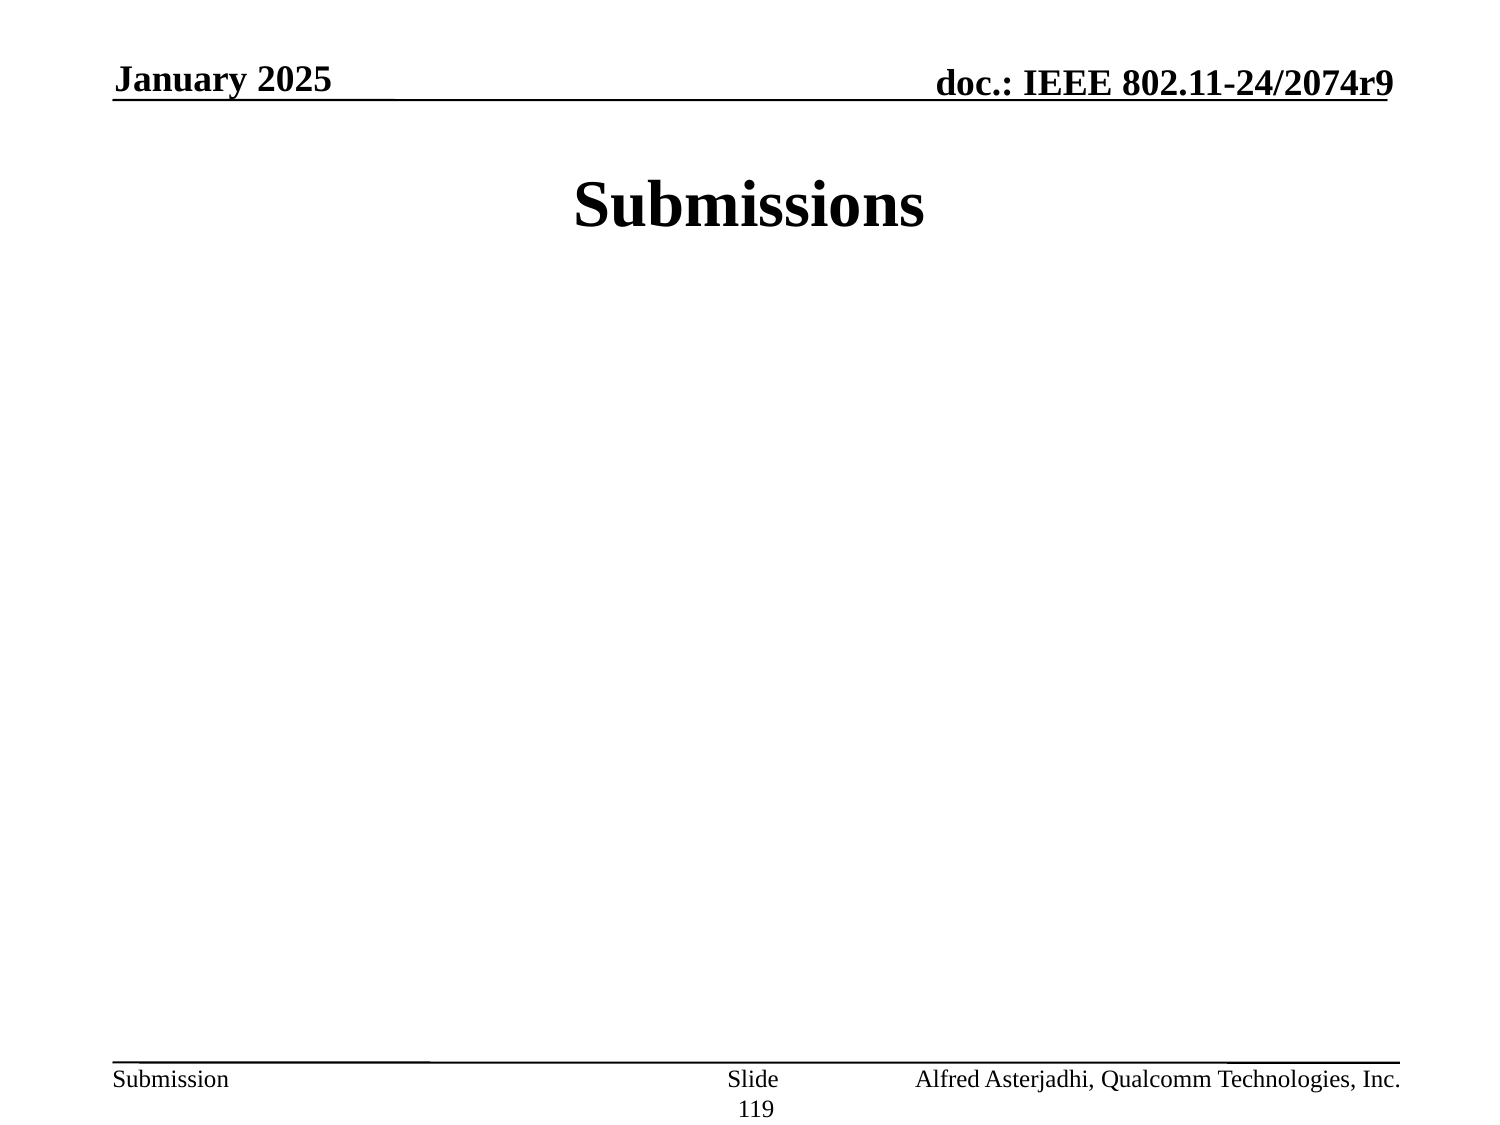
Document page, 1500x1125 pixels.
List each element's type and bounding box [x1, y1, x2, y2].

slide_number [712, 1061, 800, 1123]
slide_number [114, 54, 423, 100]
title [112, 112, 1388, 288]
footer [878, 1061, 1402, 1093]
